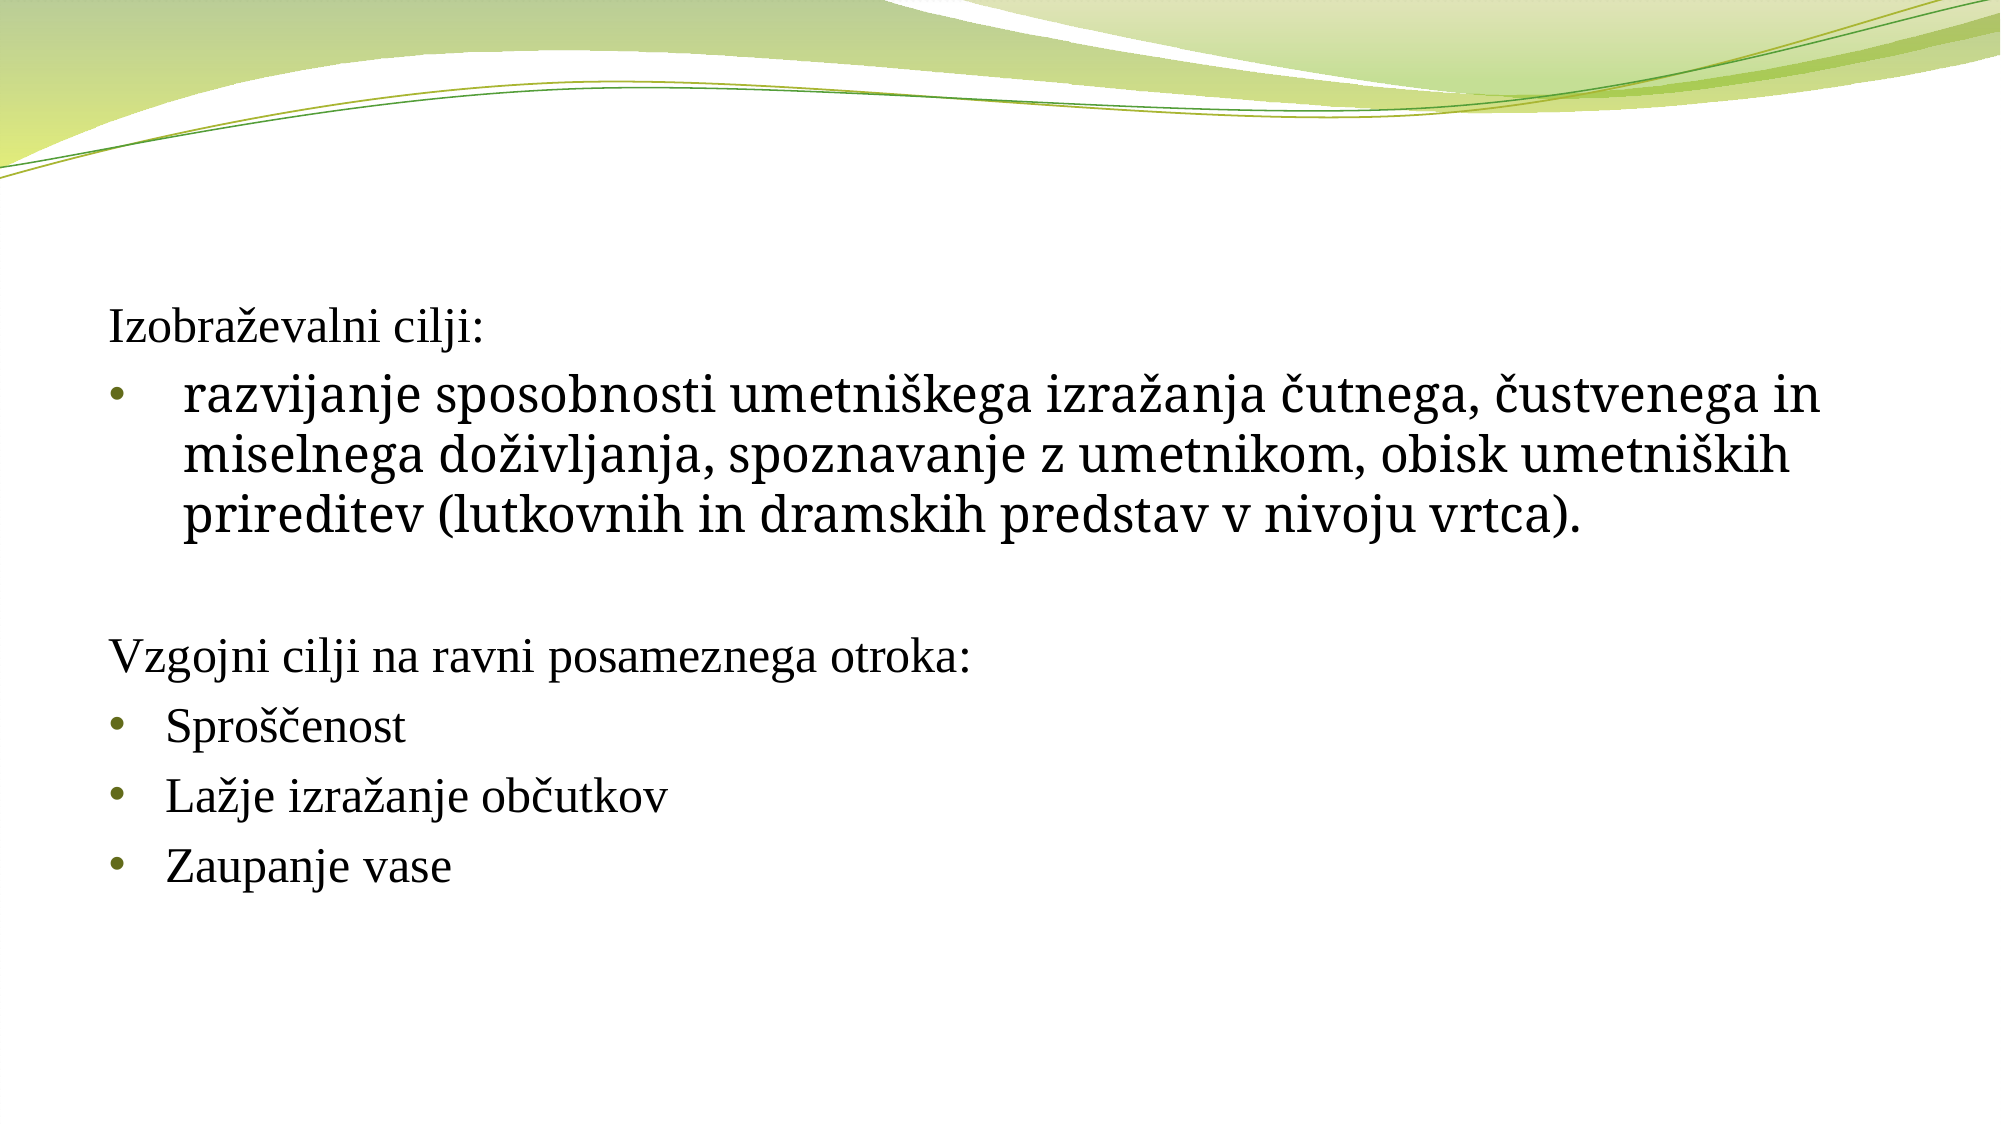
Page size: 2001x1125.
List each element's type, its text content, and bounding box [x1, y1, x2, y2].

list Izobraževalni cilji: razvijanje sposobnosti umetniškega izražanja čutnega, čustvenega in miselnega doživljanja, spoznavanje z umetnikom, obisk umetniških prireditev (lutkovnih in dramskih predstav v nivoju vrtca). Vzgojni cilji na ravni posameznega otroka: Sproščenost Lažje izražanje občutkov Zaupanje vase [94, 285, 1894, 1006]
